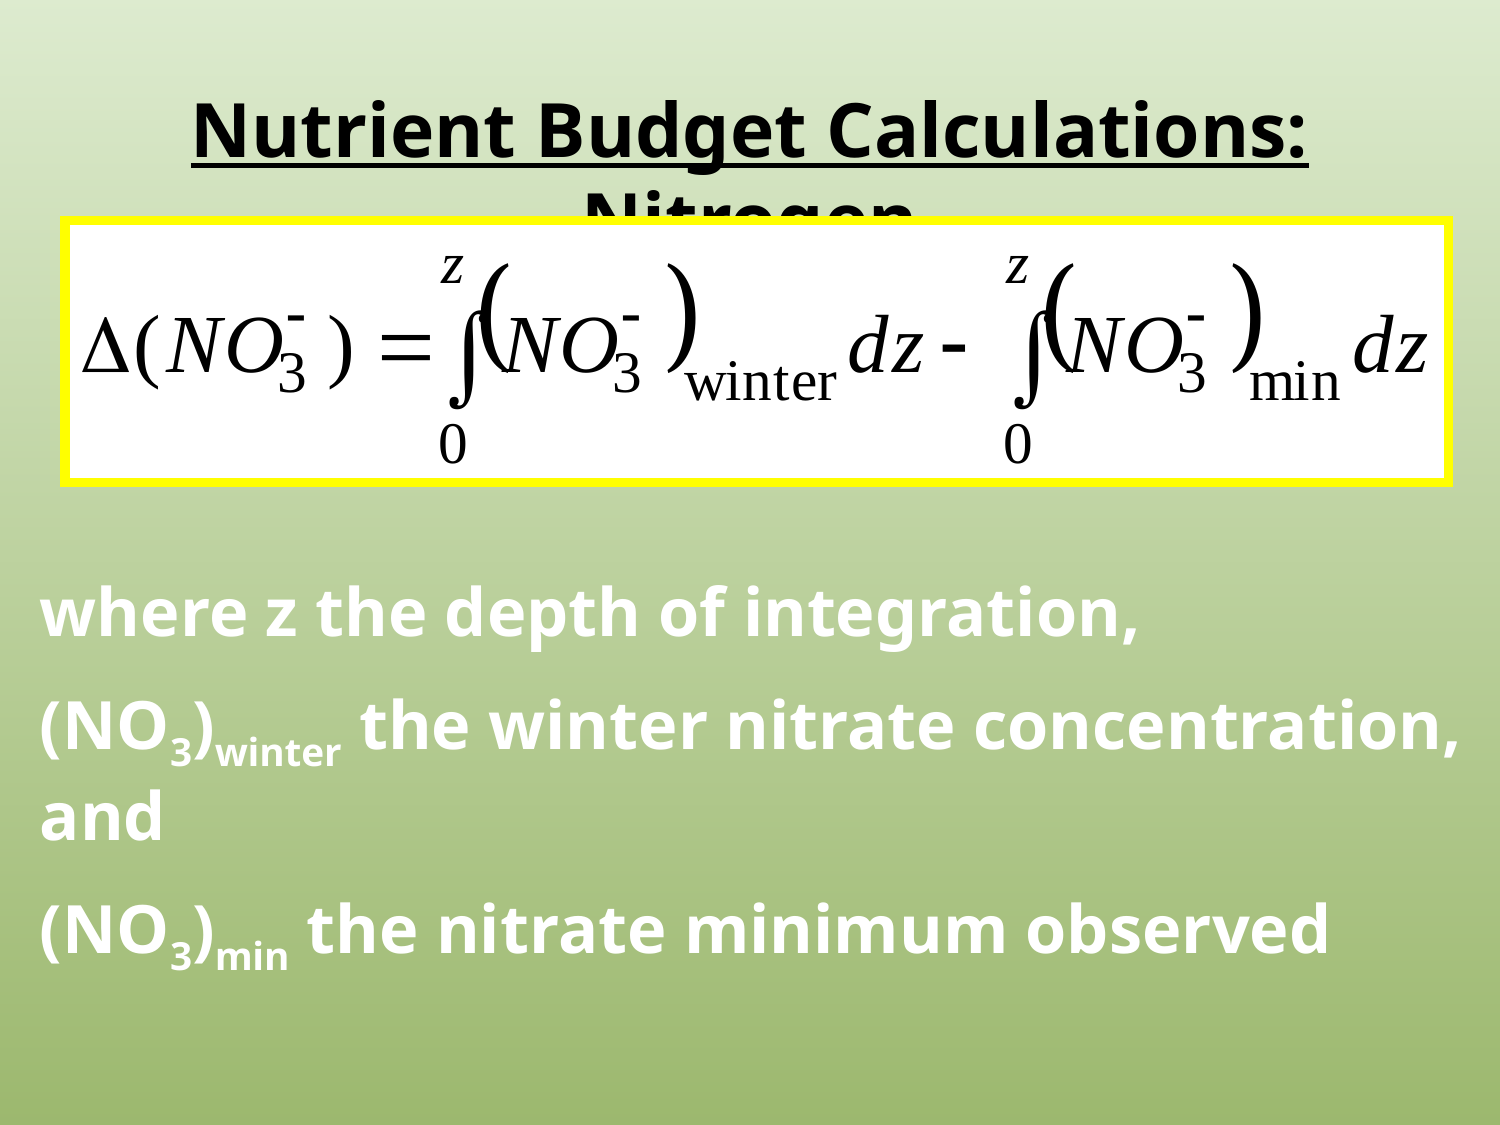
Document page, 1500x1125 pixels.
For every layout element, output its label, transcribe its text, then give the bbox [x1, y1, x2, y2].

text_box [69, 224, 1445, 479]
text_box where z the depth of integration, (NO3)winter the winter nitrate concentration, and (NO3)min the nitrate minimum observed [24, 562, 1500, 986]
text_box Nutrient Budget Calculations: Nitrogen [0, 74, 1500, 270]
